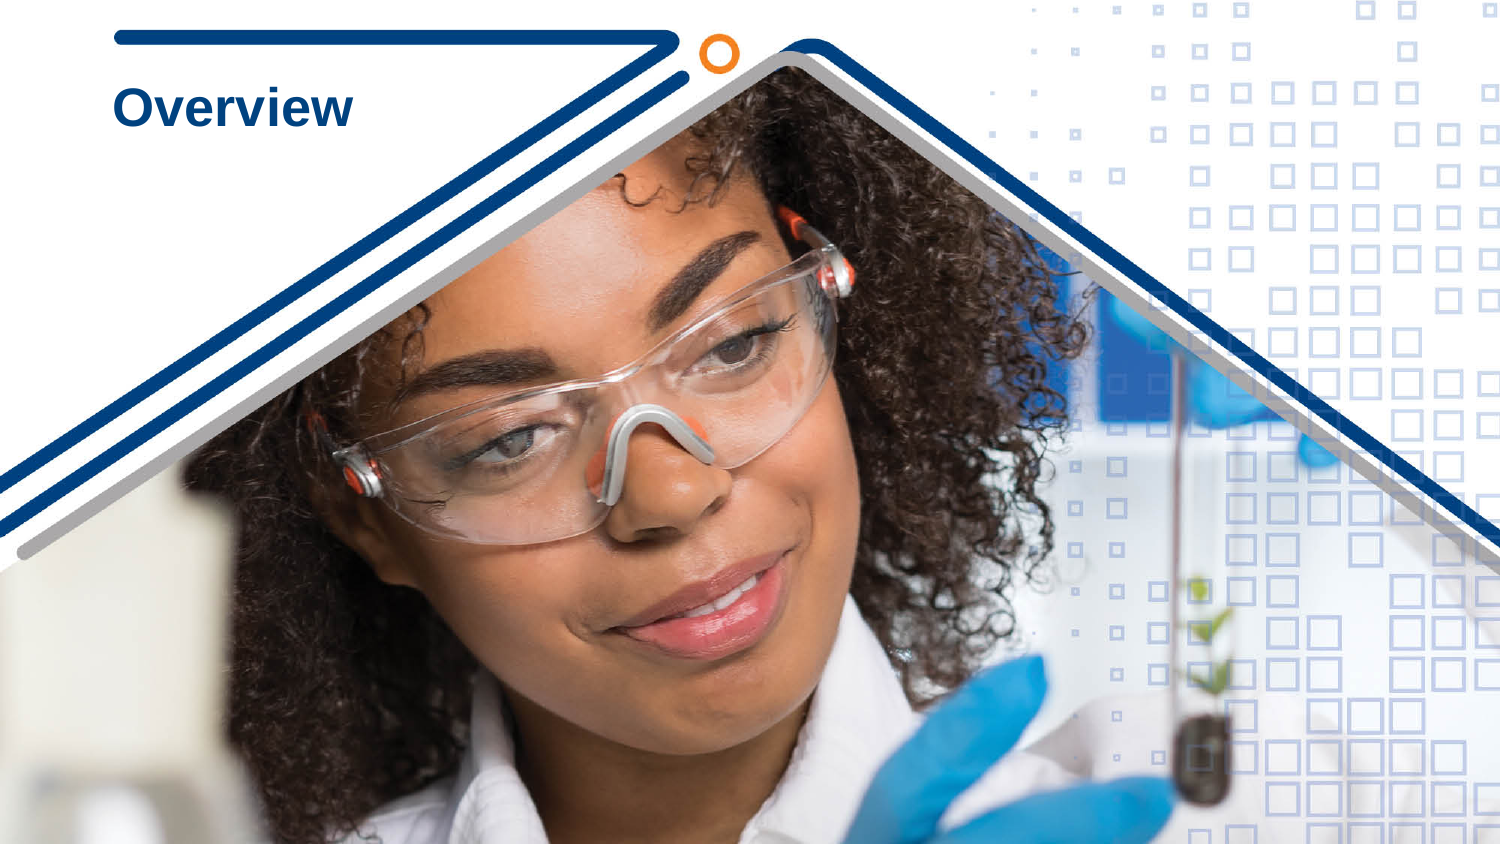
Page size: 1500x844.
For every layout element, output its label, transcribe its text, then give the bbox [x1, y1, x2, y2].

picture [0, 0, 1500, 844]
text_box Overview [97, 64, 480, 145]
